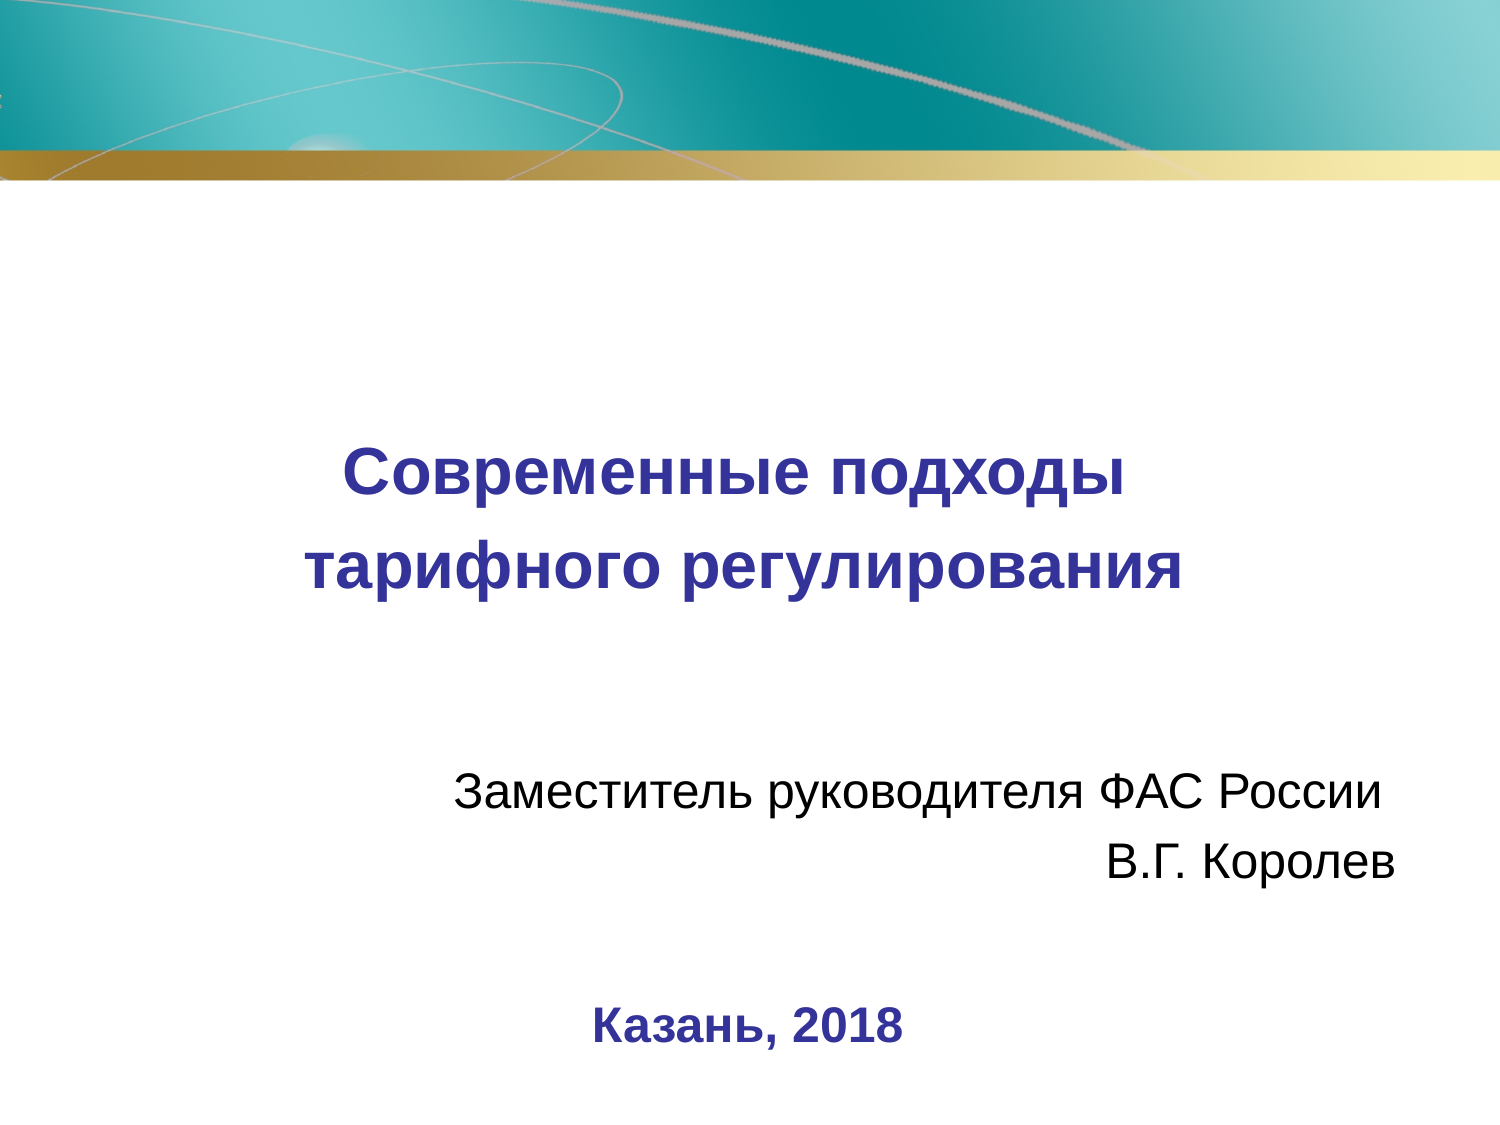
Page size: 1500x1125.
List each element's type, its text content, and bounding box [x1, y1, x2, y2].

text_box Казань, 2018 [21, 984, 1475, 1080]
text_box Заместитель руководителя ФАС России В.Г. Королев [0, 751, 1412, 846]
picture [0, 0, 1500, 213]
text_box Современные подходы тарифного регулирования [17, 420, 1471, 516]
